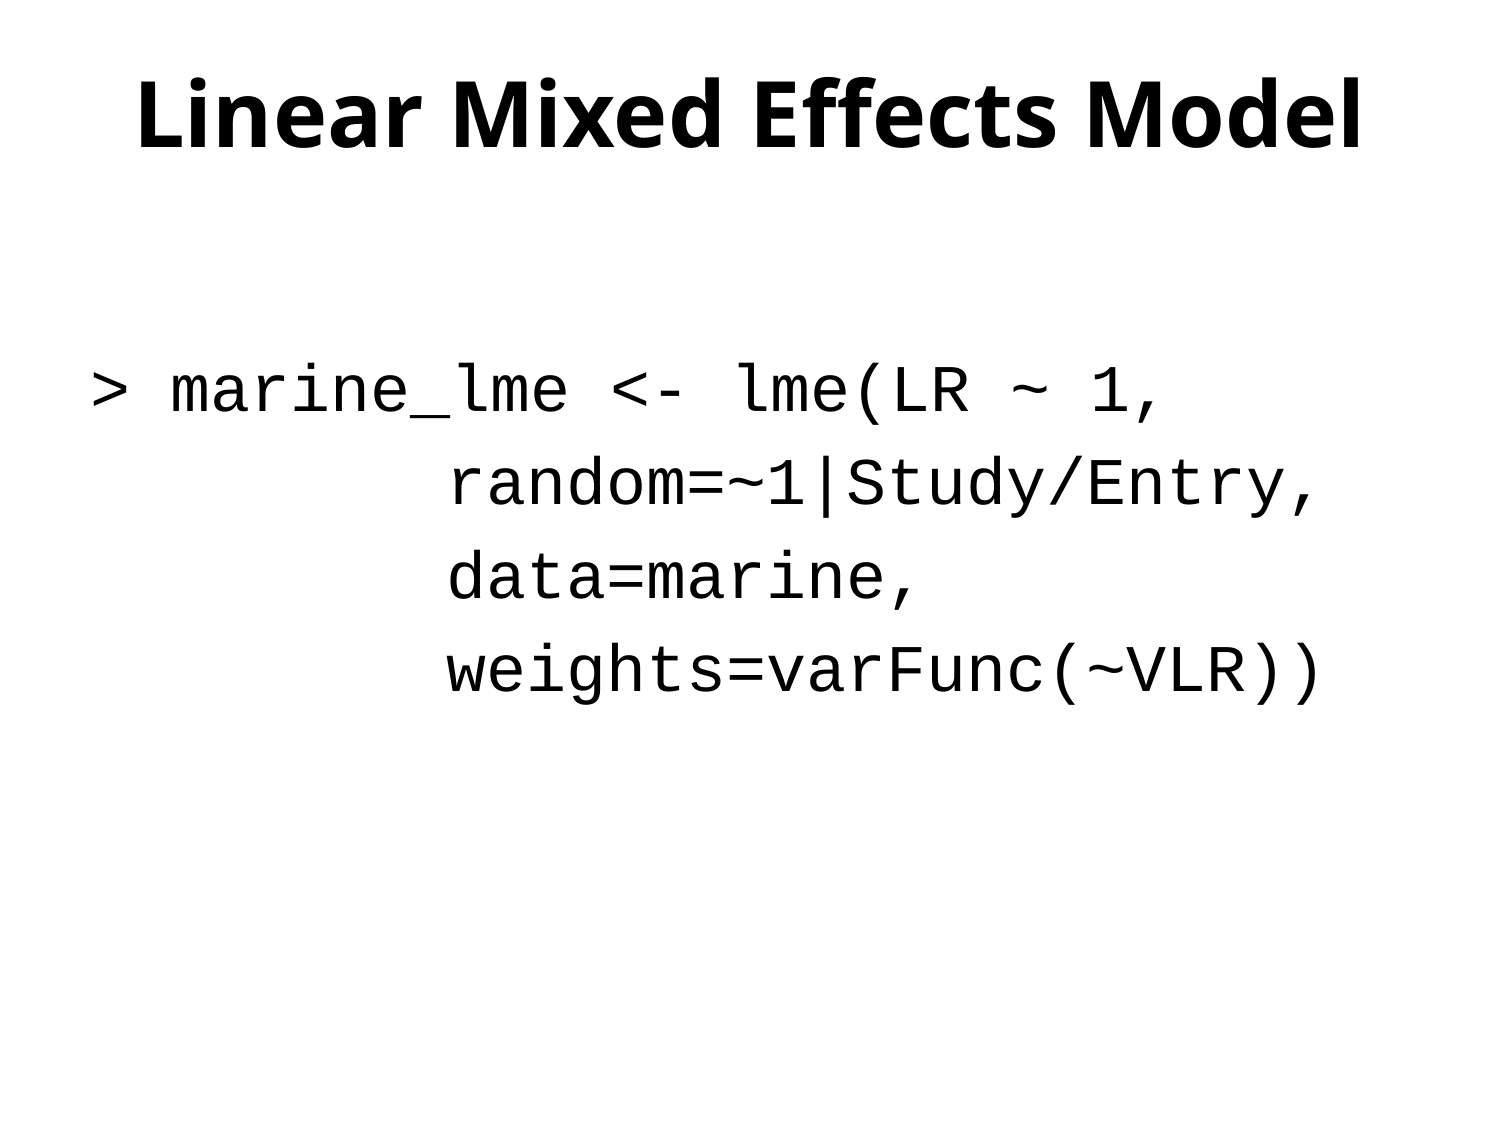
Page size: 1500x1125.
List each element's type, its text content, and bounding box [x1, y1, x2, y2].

title Linear Mixed Effects Model [0, 17, 1500, 205]
list > marine_lme <- lme(LR ~ 1, random=~1|Study/Entry, data=marine, weights=varFunc(~VLR)) [75, 244, 1425, 987]
